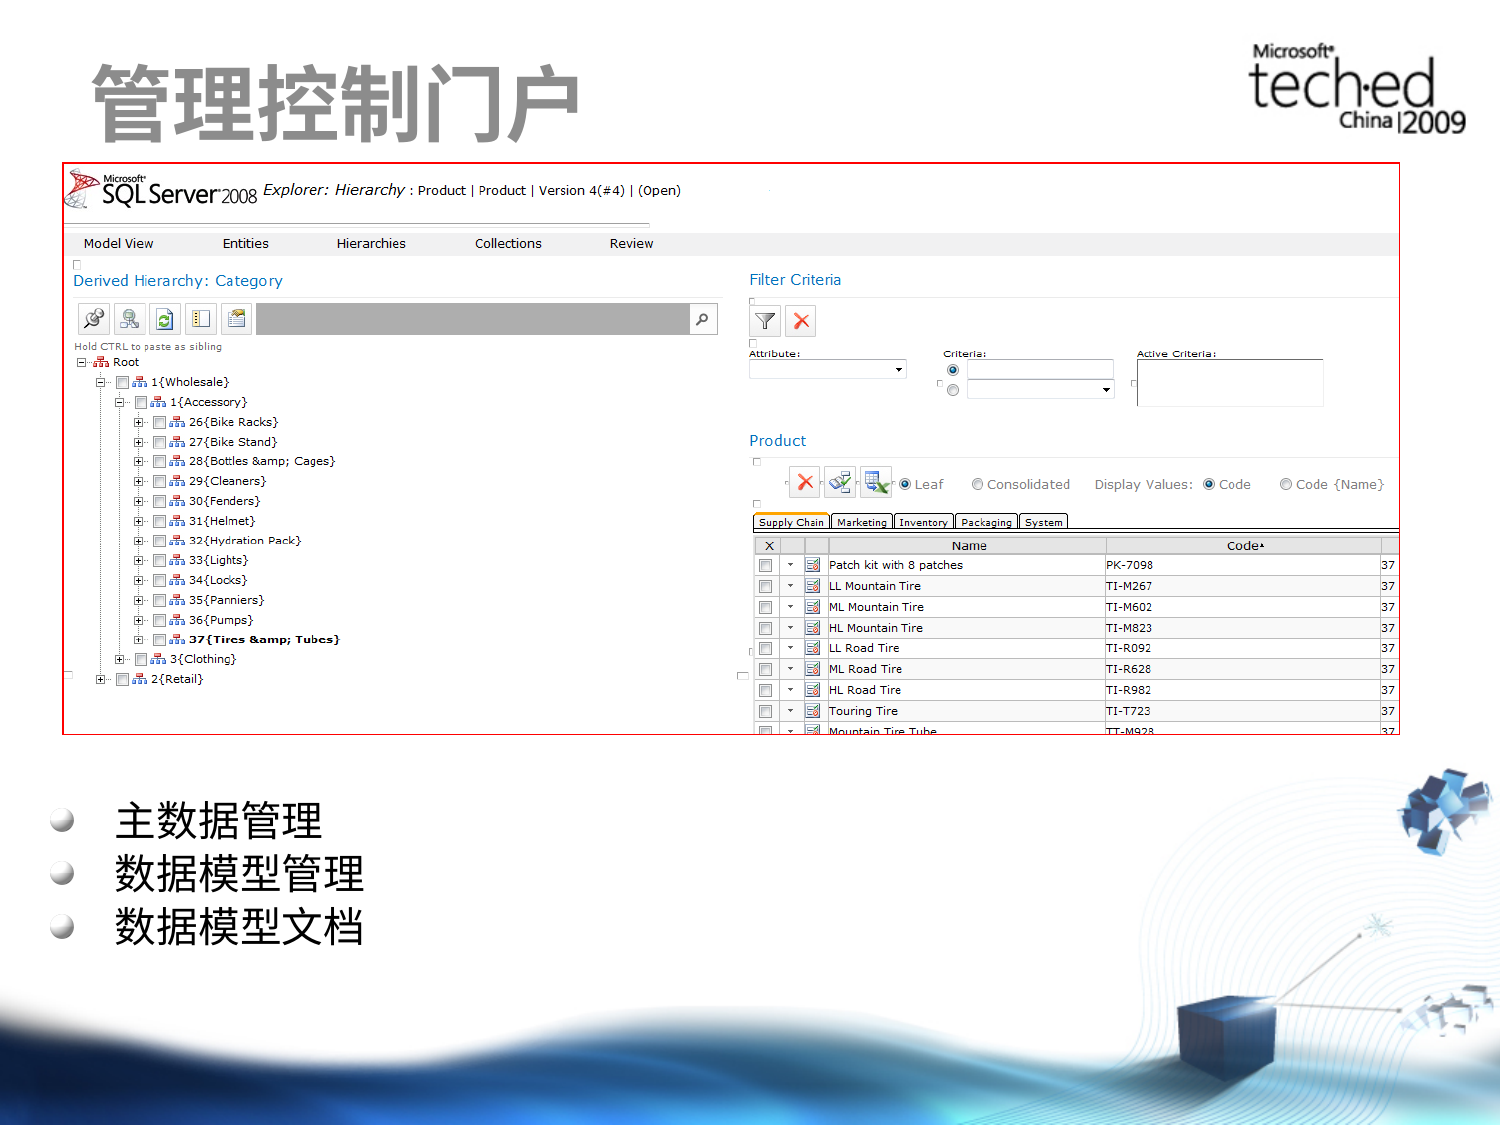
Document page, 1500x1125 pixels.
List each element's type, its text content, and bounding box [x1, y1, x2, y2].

text_box 主数据管理 数据模型管理 数据模型文档 [50, 800, 1425, 1006]
title 管理控制门户 [75, 45, 1425, 233]
picture [0, 0, 1500, 1125]
